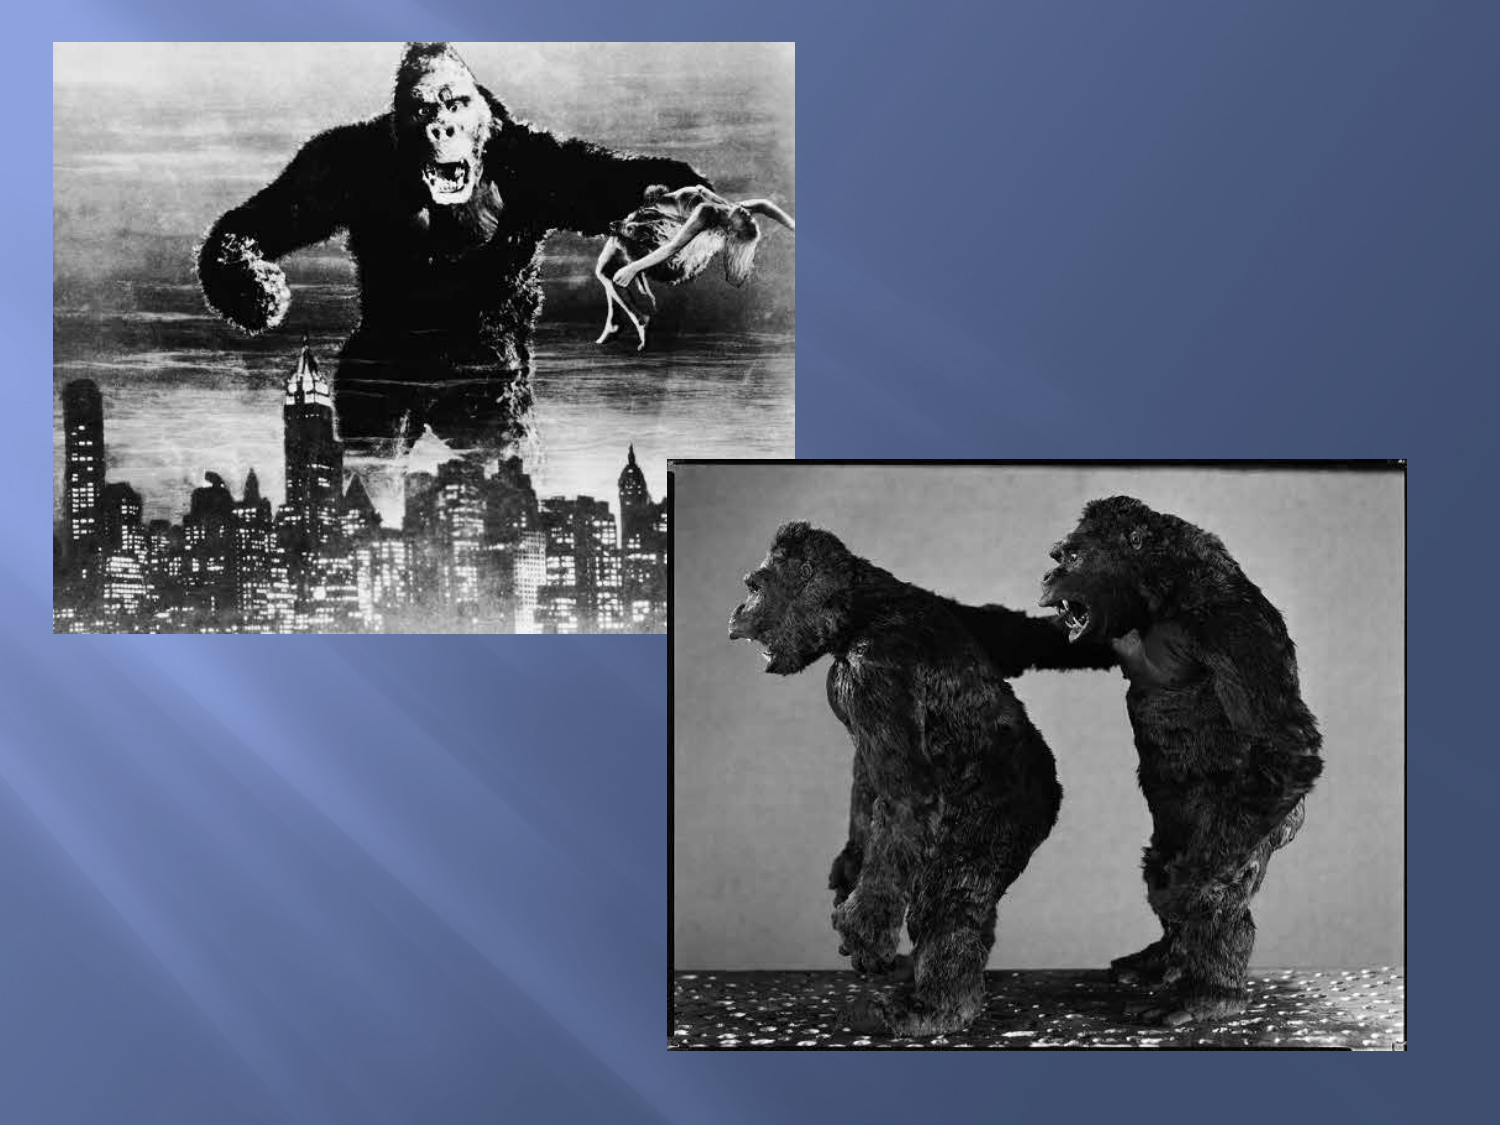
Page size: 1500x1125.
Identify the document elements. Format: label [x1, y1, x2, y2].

picture [52, 42, 1408, 1052]
